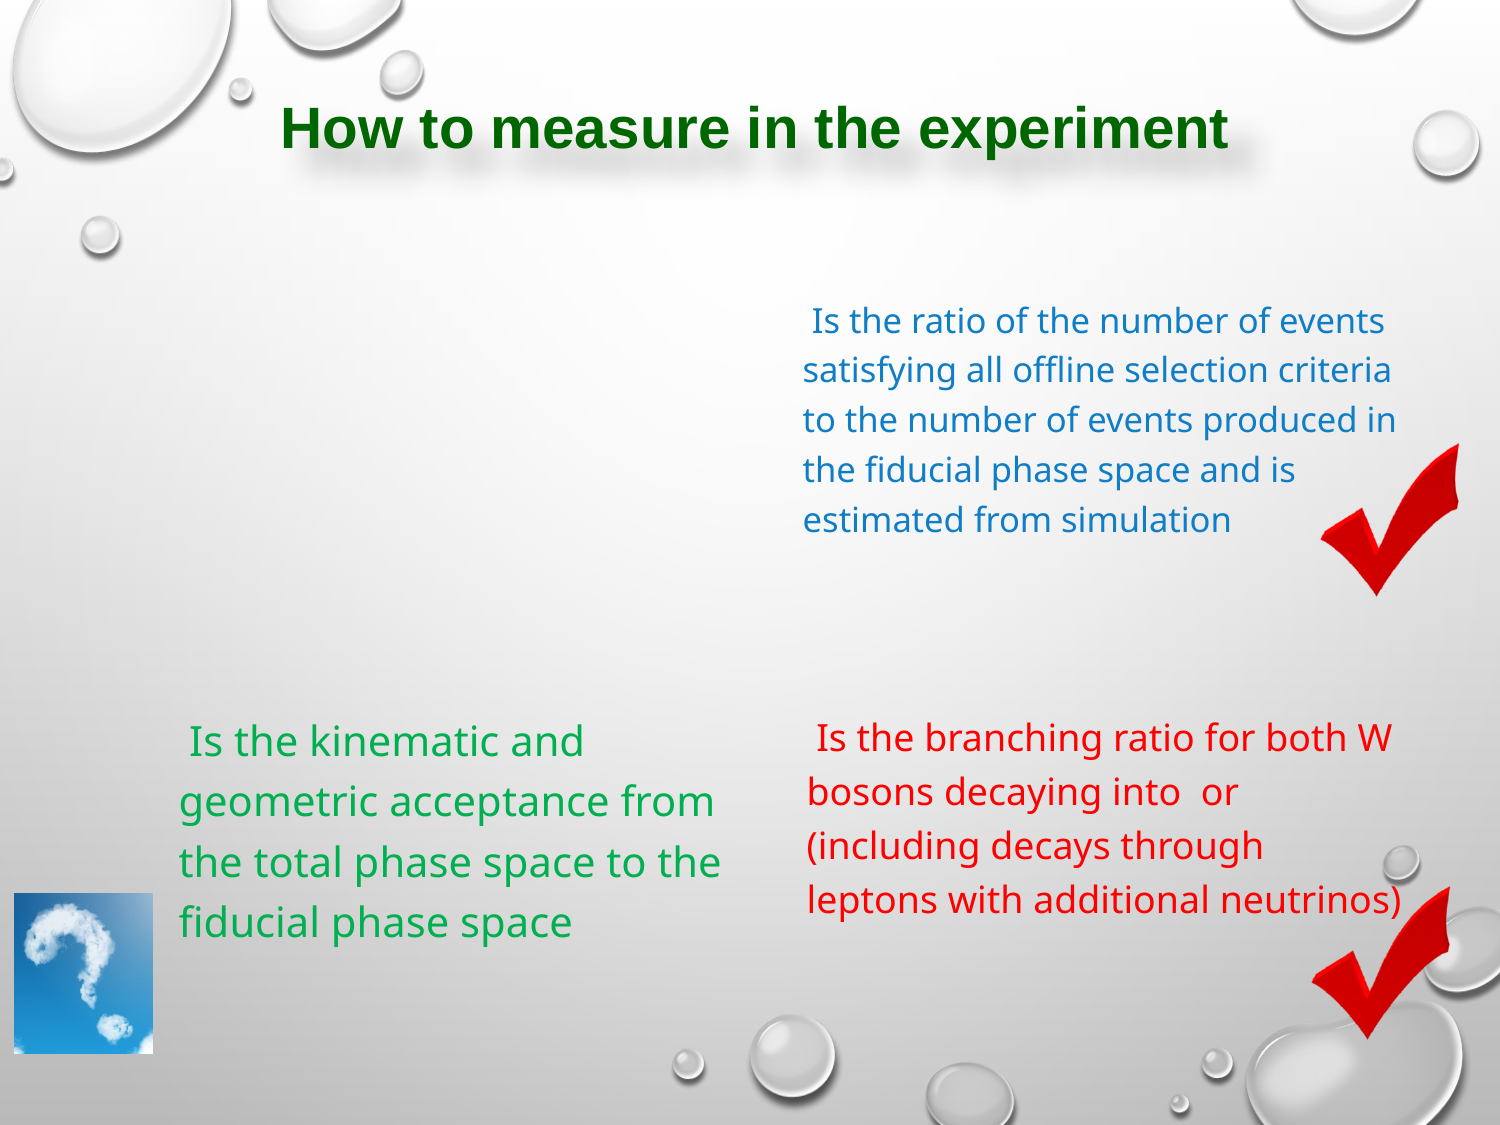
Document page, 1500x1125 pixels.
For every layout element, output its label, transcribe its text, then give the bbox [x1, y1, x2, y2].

picture [0, 0, 1500, 1125]
title How to measure in the experiment [117, 0, 1393, 261]
